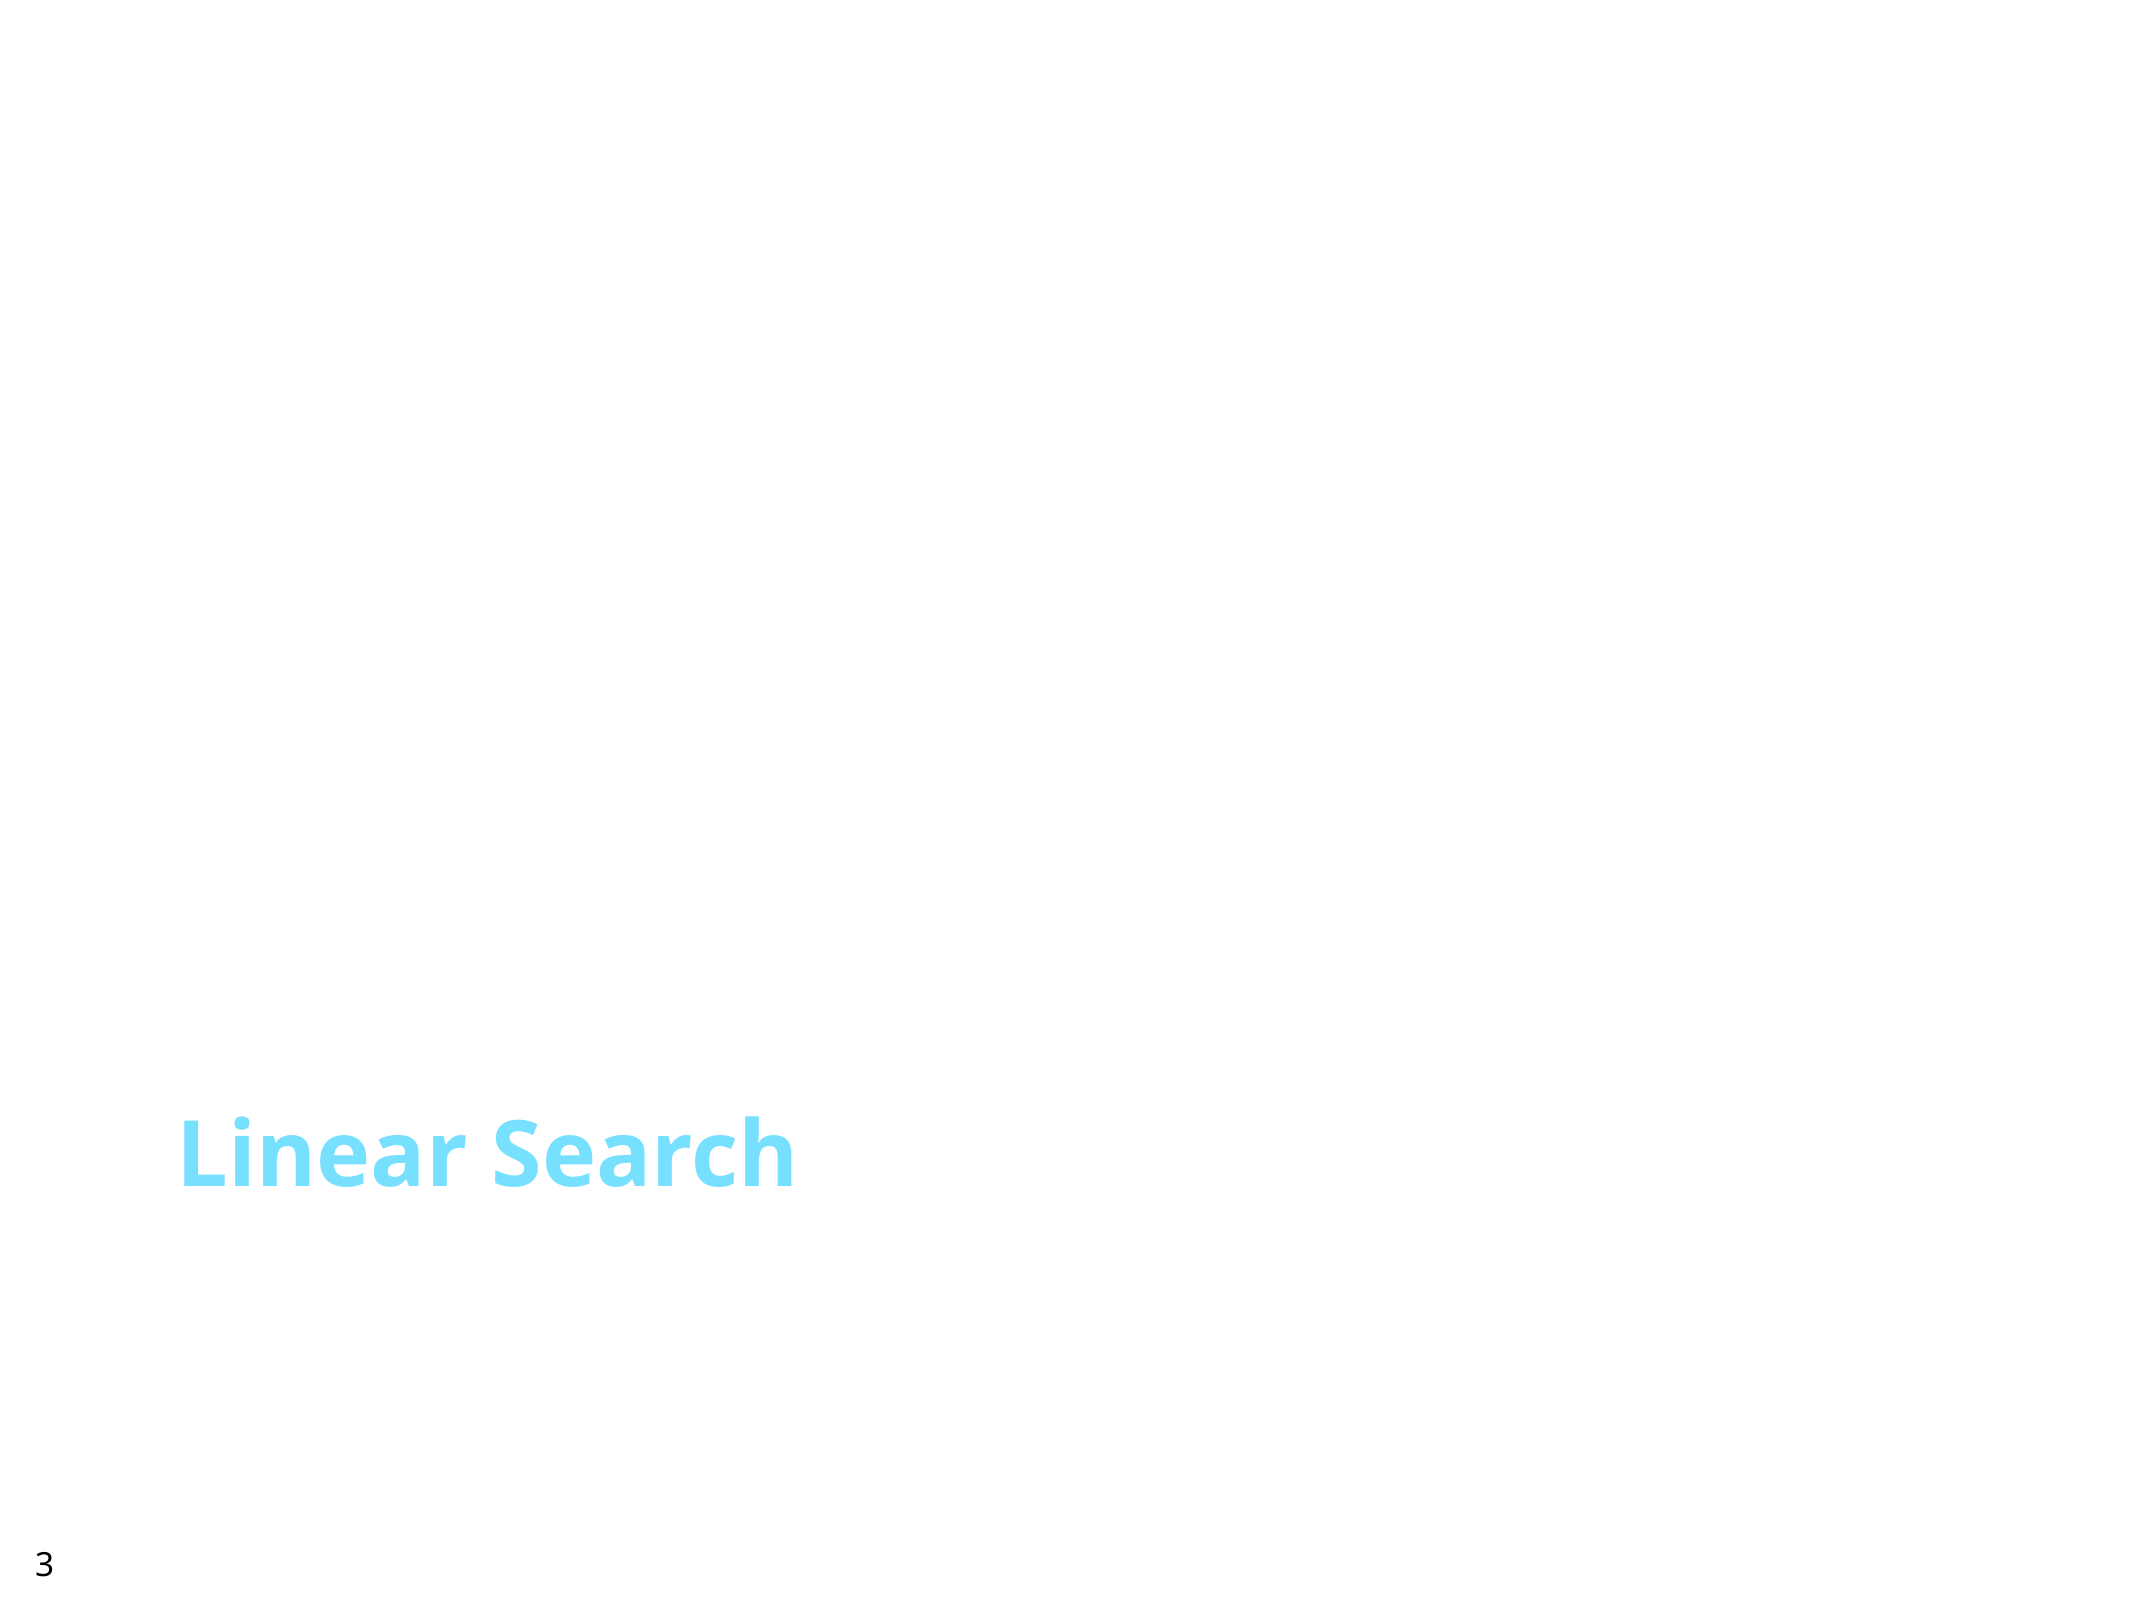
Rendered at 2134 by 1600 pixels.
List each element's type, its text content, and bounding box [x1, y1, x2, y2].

slide_number 2 [16, 1533, 74, 1588]
list Linear Search [167, 974, 1983, 1326]
